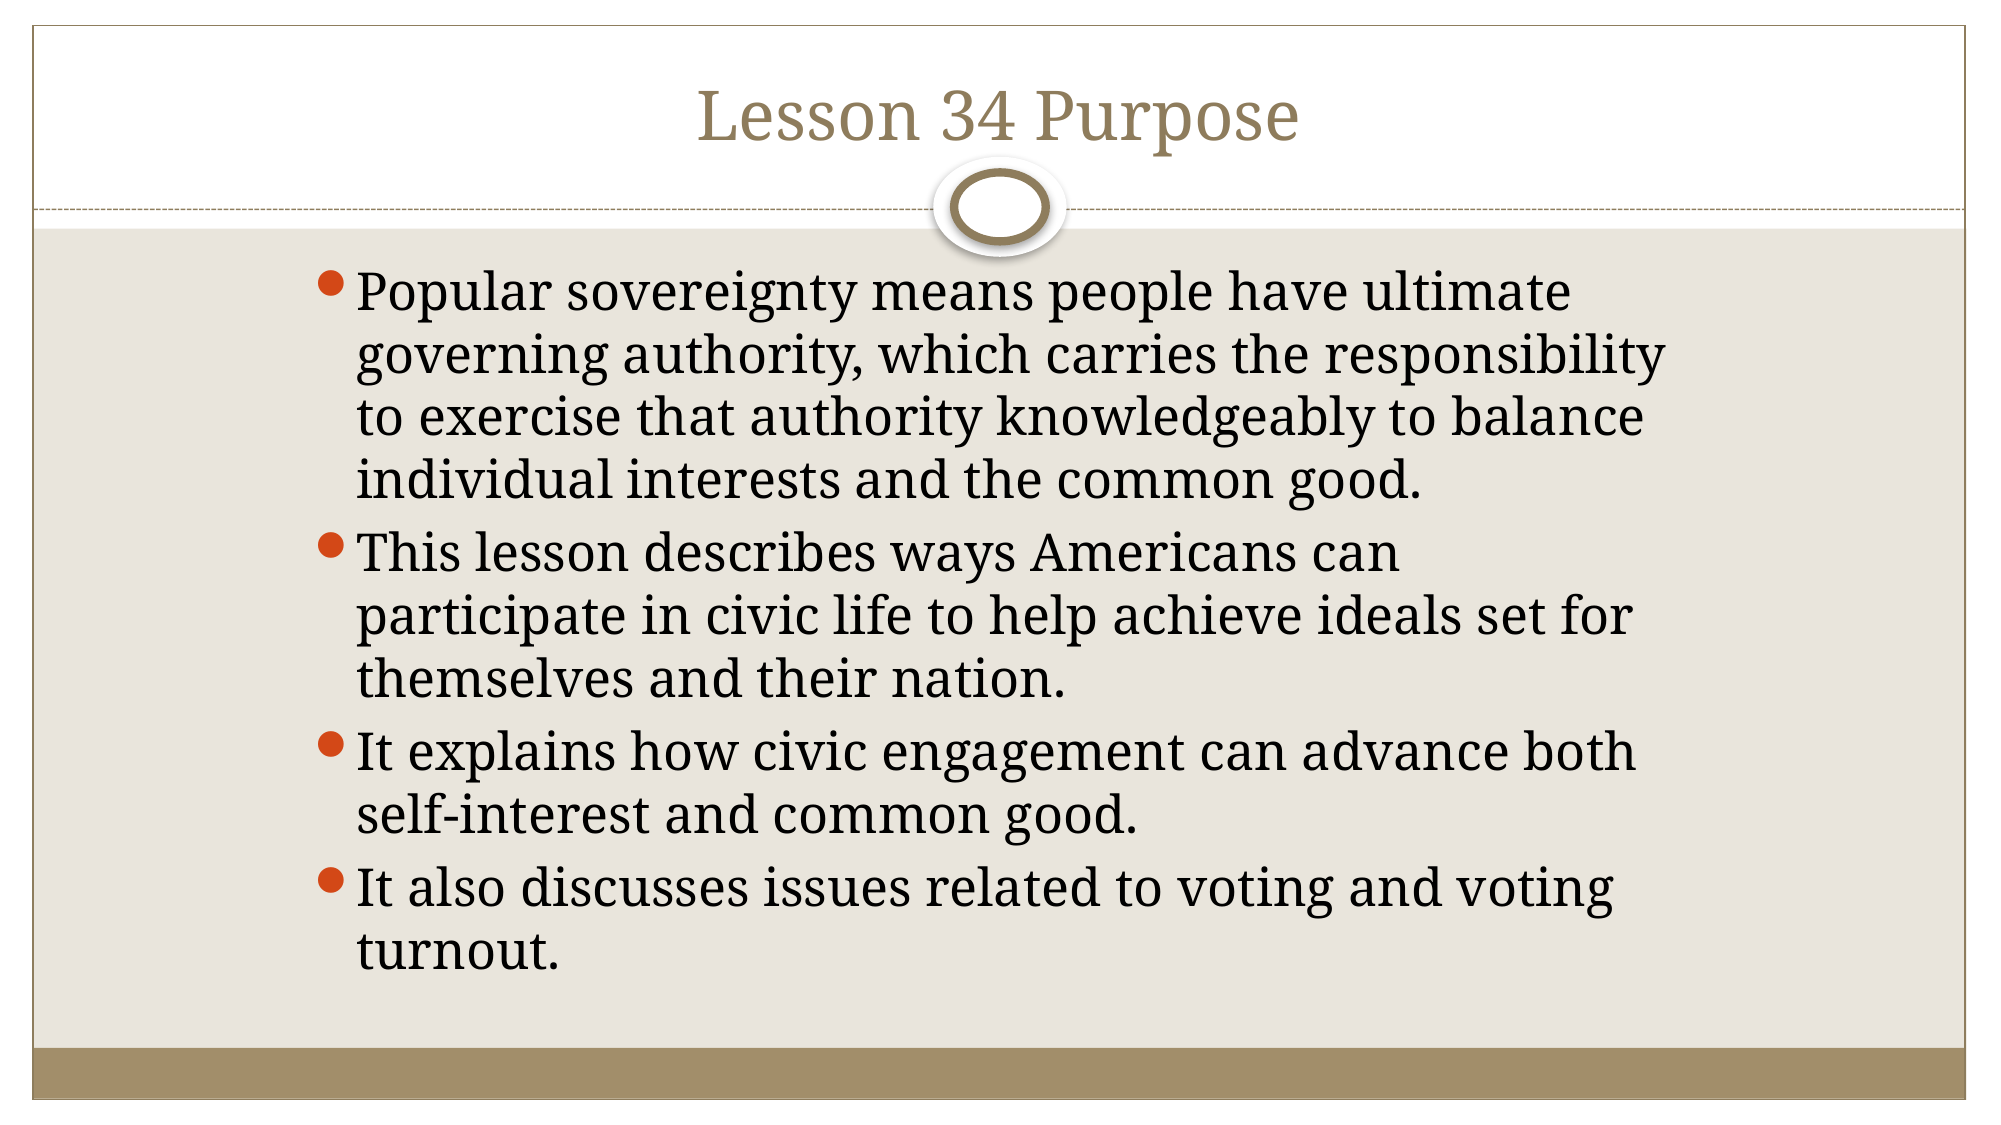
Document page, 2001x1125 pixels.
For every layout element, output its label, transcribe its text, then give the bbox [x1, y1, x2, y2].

list Popular sovereignty means people have ultimate governing authority, which carries the responsibility to exercise that authority knowledgeably to balance individual interests and the common good. This lesson describes ways Americans can participate in civic life to help achieve ideals set for themselves and their nation. It explains how civic engagement can advance both self-interest and common good. It also discusses issues related to voting and voting turnout. [299, 250, 1695, 1001]
title Lesson 34 Purpose [65, 37, 1933, 162]
